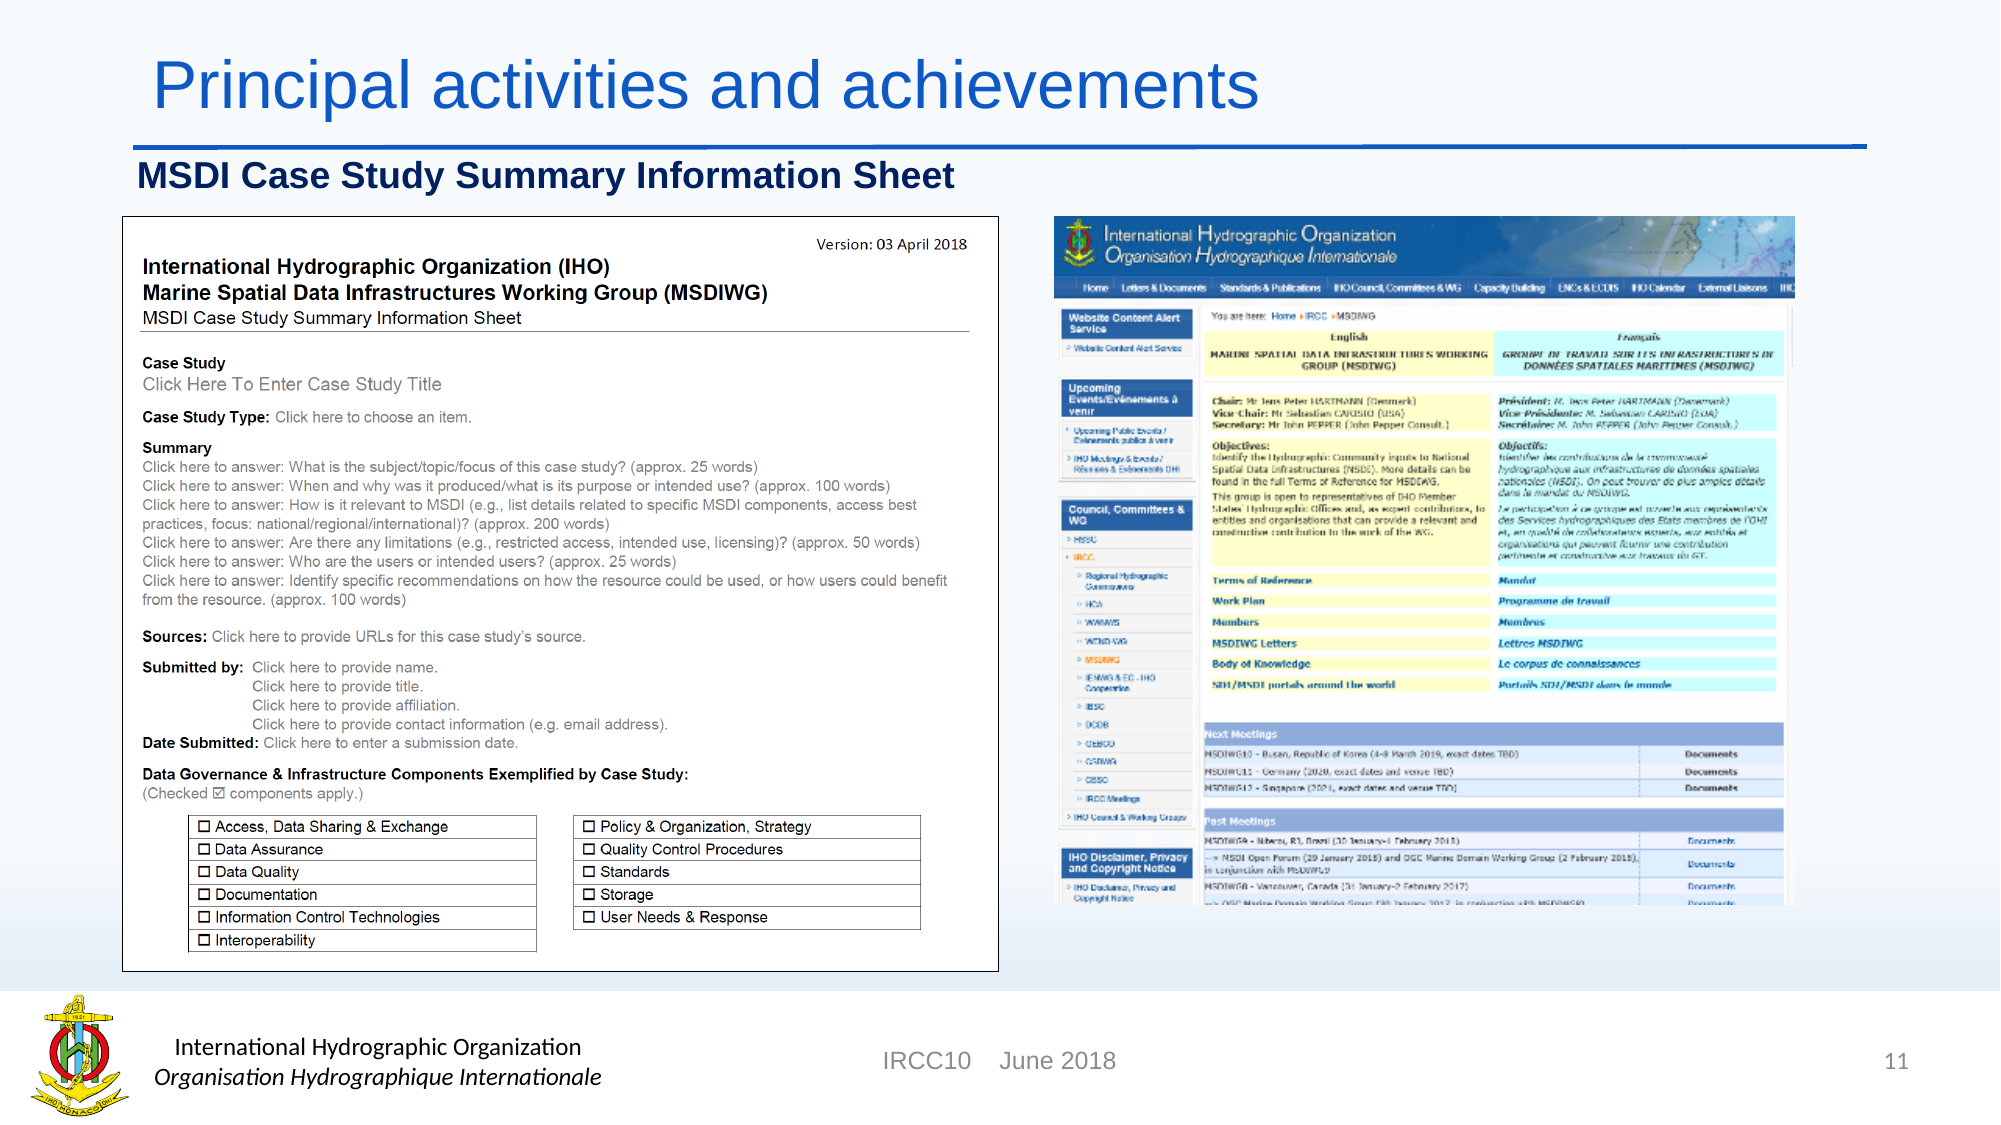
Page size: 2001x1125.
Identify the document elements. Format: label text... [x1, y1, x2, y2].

title Principal activities and achievements [137, 42, 1863, 132]
text_box MSDI Case Study Summary Information Sheet [122, 143, 1119, 204]
picture [22, 990, 134, 1125]
slide_number 11 [1474, 1029, 1925, 1090]
picture [121, 216, 999, 972]
picture [1054, 216, 1795, 905]
footer IRCC10 June 2018 [662, 1029, 1338, 1090]
